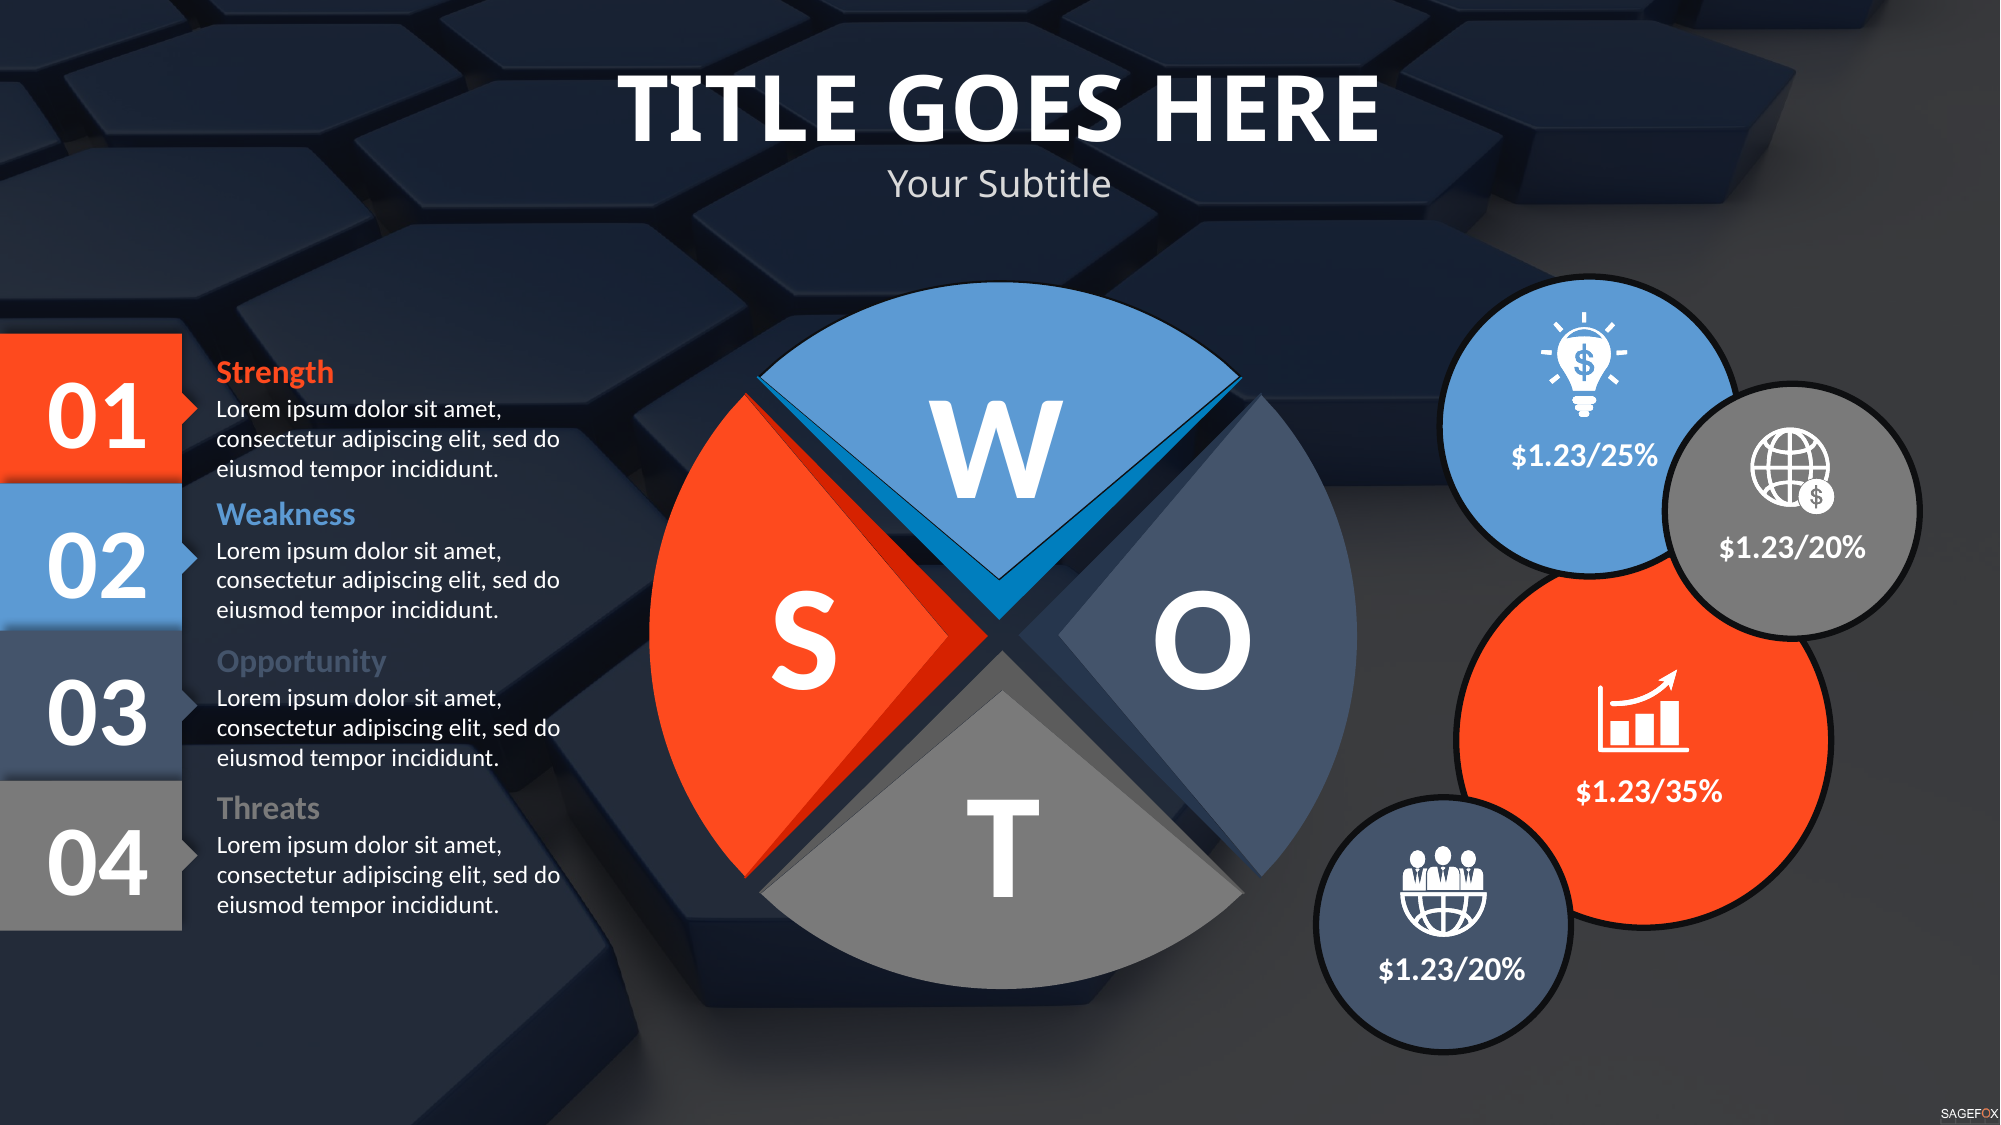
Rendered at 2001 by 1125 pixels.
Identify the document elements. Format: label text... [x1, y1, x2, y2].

text_box 02 [0, 482, 200, 622]
text_box 01 [0, 332, 200, 475]
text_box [1456, 577, 1832, 928]
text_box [758, 281, 1283, 394]
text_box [1316, 797, 1572, 1053]
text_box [718, 609, 1243, 990]
text_box TITLE GOES HERE Your Subtitle [548, 42, 1452, 212]
picture [1940, 0, 2001, 1125]
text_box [216, 350, 573, 484]
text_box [1029, 394, 1357, 919]
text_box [216, 786, 574, 920]
text_box 03 [0, 629, 200, 772]
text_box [1439, 276, 1740, 577]
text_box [216, 491, 573, 625]
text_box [649, 352, 1029, 877]
text_box 04 [0, 779, 200, 932]
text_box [1664, 383, 1920, 639]
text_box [216, 638, 574, 773]
